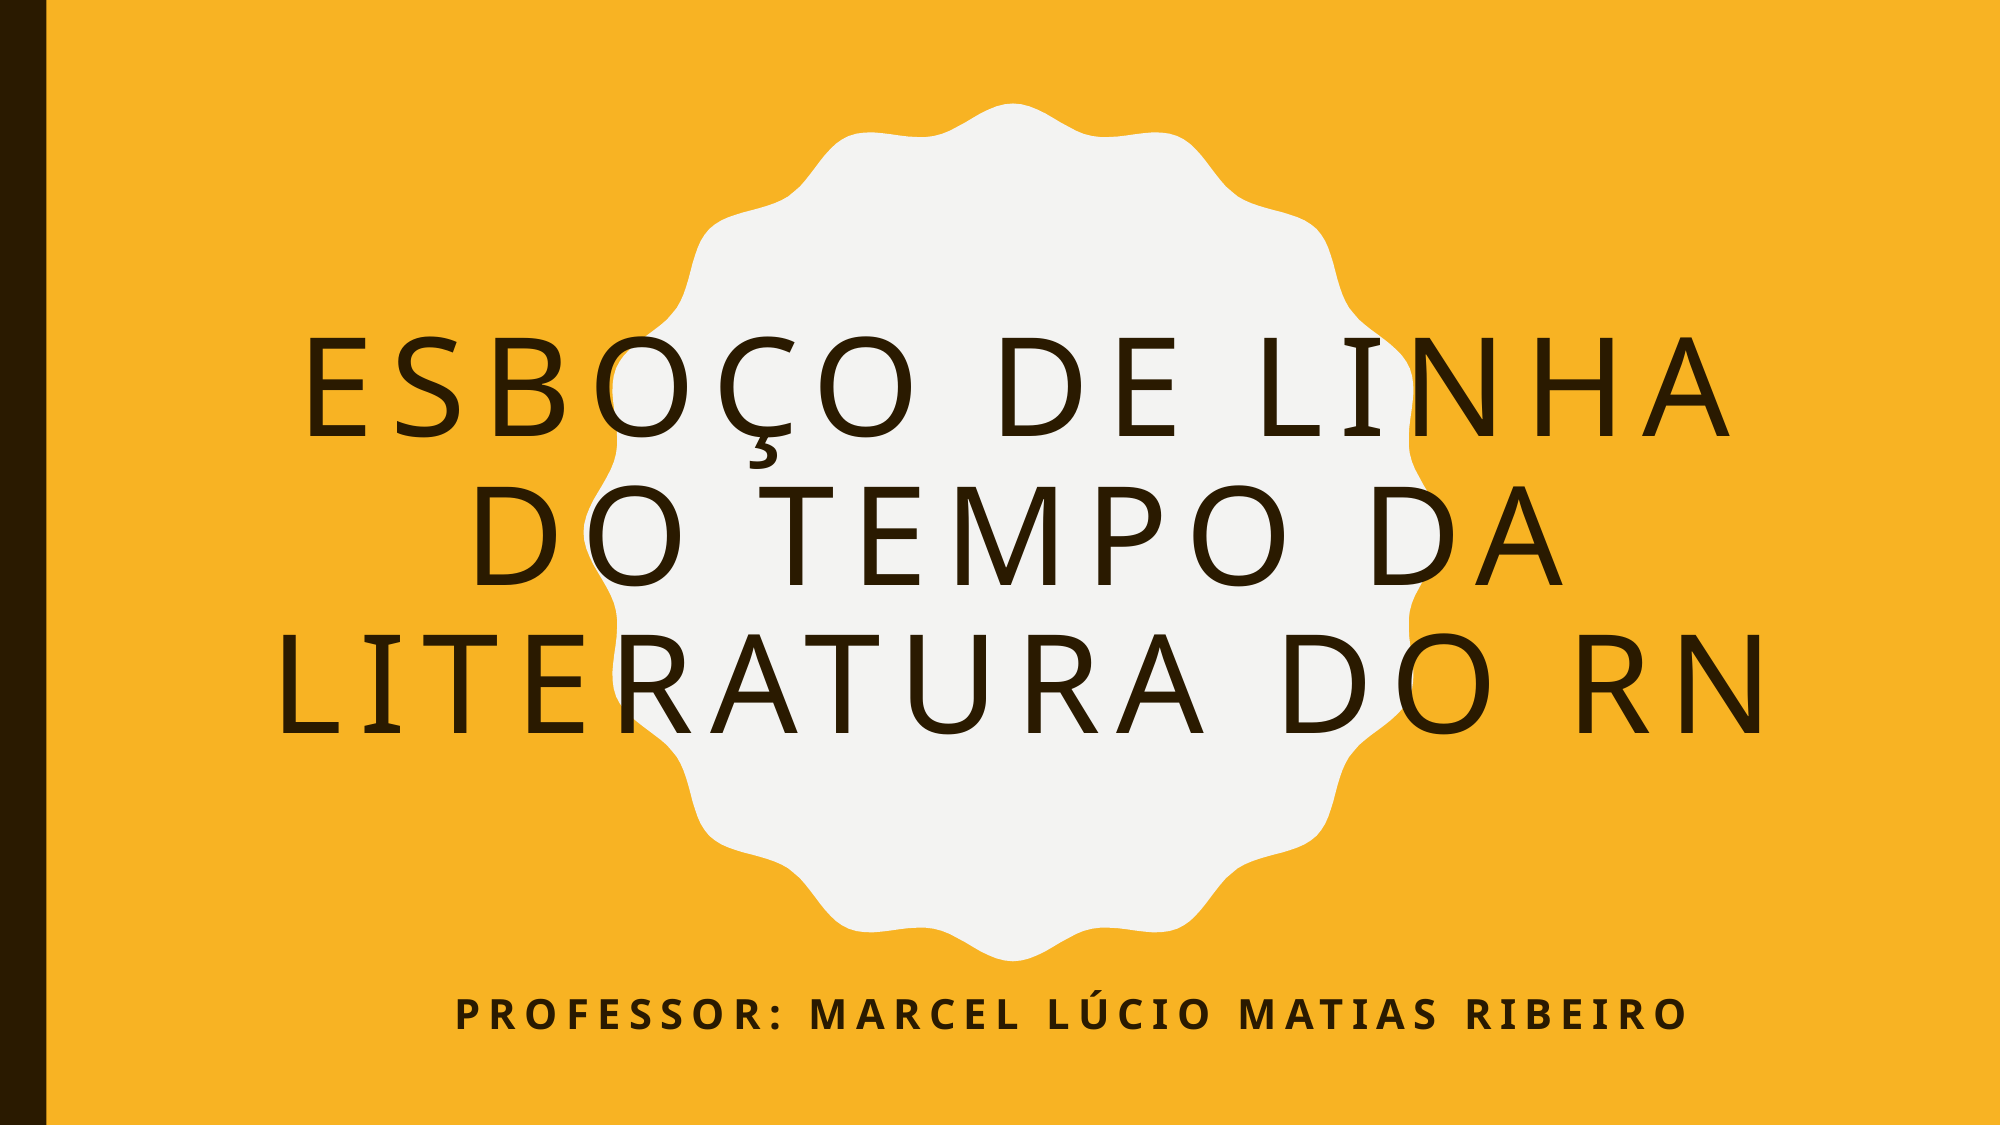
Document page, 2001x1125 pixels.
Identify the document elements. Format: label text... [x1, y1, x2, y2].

title Esboço de linha do tempo da literatura do RN [176, 180, 1870, 902]
subtitle Professor: Marcel Lúcio Matias Ribeiro [363, 980, 1779, 1103]
